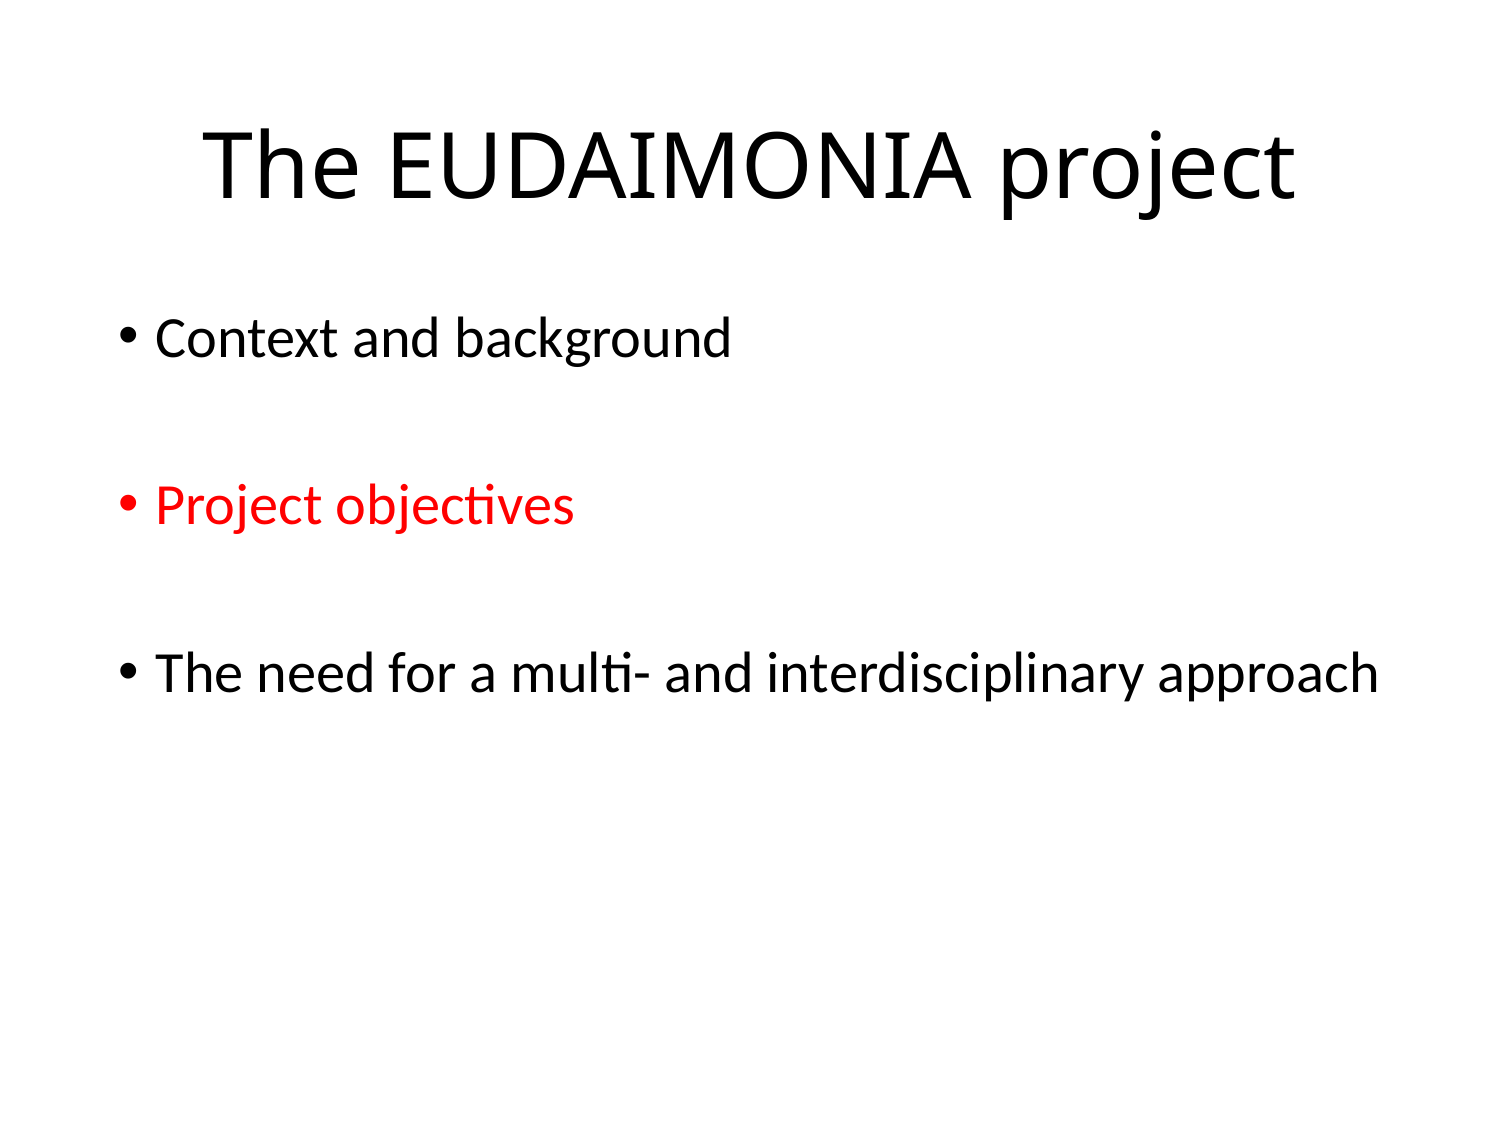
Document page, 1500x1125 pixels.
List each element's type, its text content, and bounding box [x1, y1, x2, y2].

list Context and background Project objectives The need for a multi- and interdisciplinary approach [103, 299, 1397, 1014]
title The EUDAIMONIA project [103, 59, 1397, 278]
